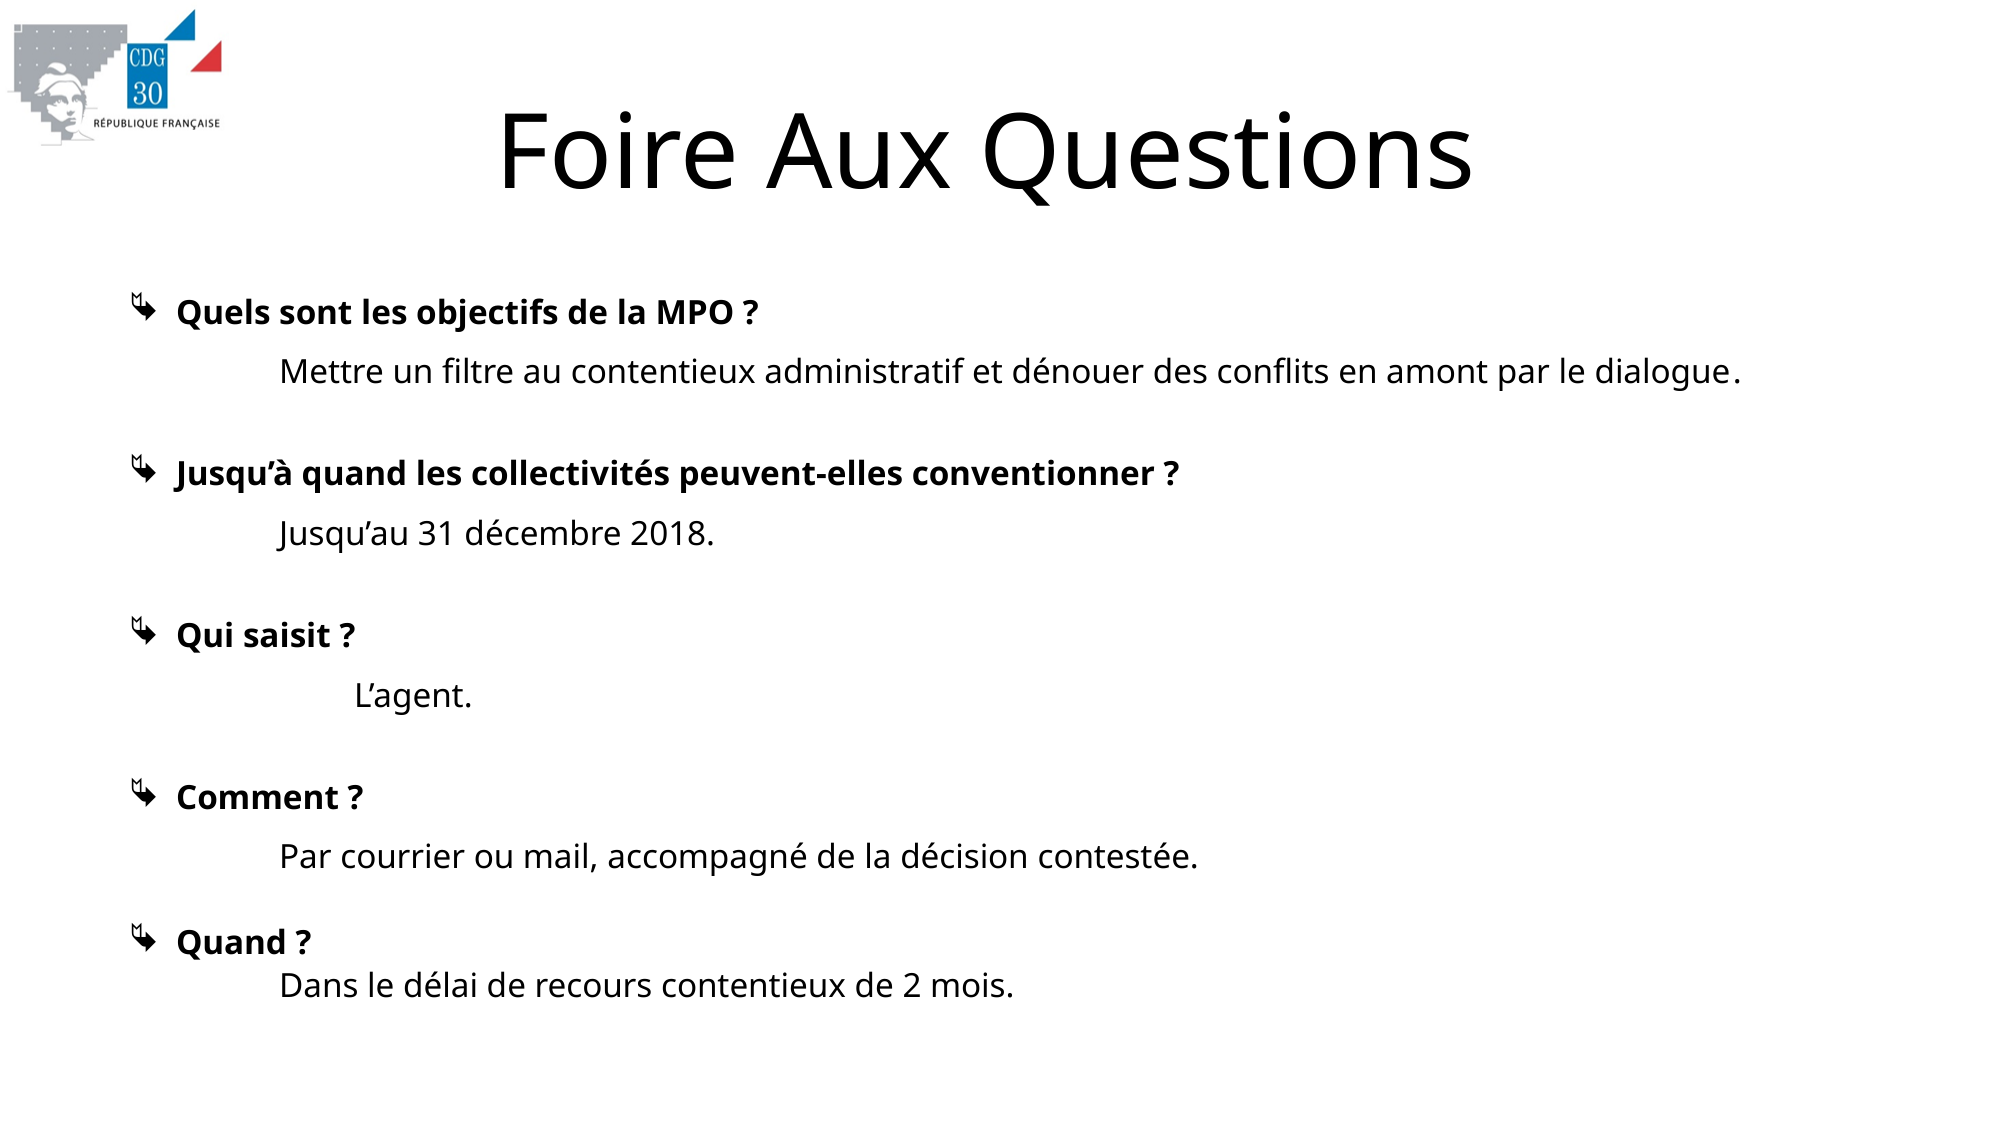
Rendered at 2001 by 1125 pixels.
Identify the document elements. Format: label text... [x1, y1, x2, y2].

text_box Foire Aux Questions [229, 27, 1744, 217]
text_box Quels sont les objectifs de la MPO ? Mettre un filtre au contentieux administratif et dénouer des conflits en amont par le dialogue. Jusqu’à quand les collectivités peuvent-elles conventionner ? Jusqu’au 31 décembre 2018. Qui saisit ? L’agent. Comment ? Par courrier ou mail, accompagné de la décision contestée. Quand ? Dans le délai de recours contentieux de 2 mois. [114, 219, 1927, 1012]
picture [0, 0, 229, 162]
